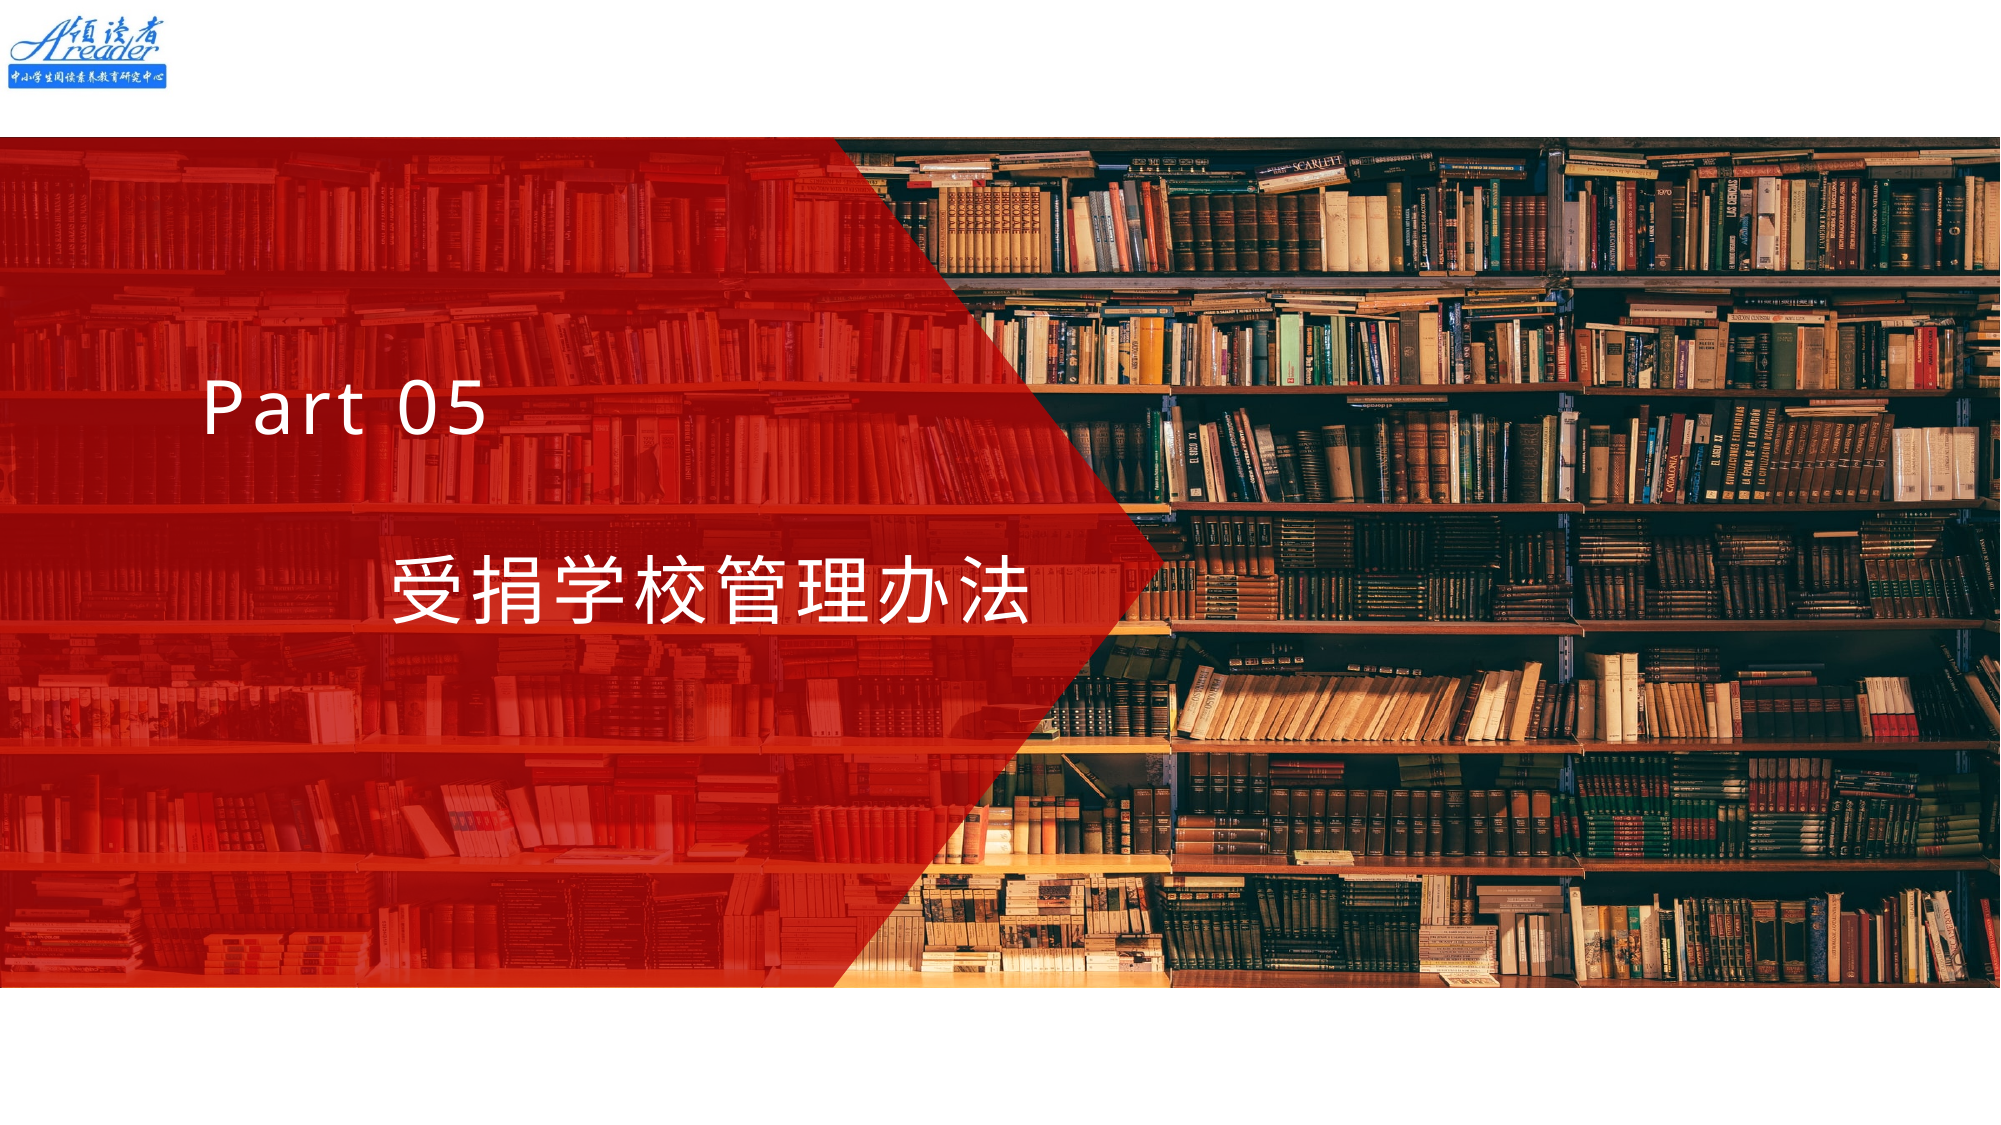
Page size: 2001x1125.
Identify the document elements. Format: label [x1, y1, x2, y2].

picture [0, 0, 174, 108]
picture [0, 137, 2000, 988]
